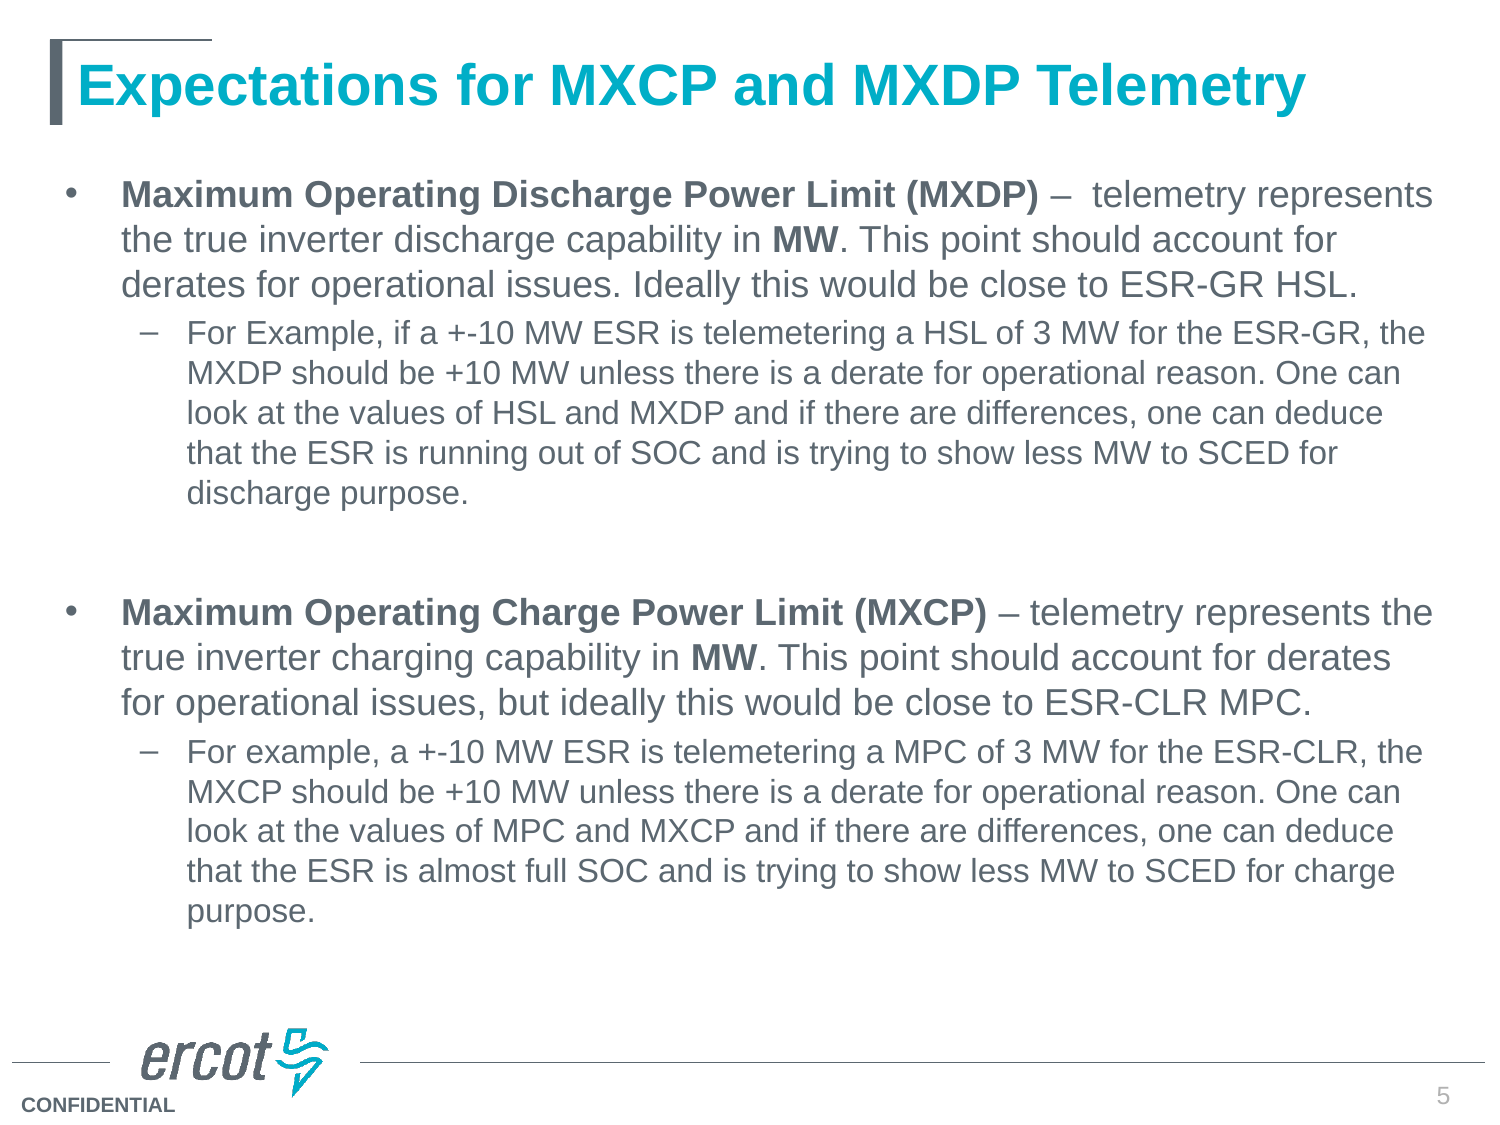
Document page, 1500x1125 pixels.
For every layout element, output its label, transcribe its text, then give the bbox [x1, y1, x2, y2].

list Maximum Operating Discharge Power Limit (MXDP) – telemetry represents the true inverter discharge capability in MW. This point should account for derates for operational issues. Ideally this would be close to ESR-GR HSL. For Example, if a +-10 MW ESR is telemetering a HSL of 3 MW for the ESR-GR, the MXDP should be +10 MW unless there is a derate for operational reason. One can look at the values of HSL and MXDP and if there are differences, one can deduce that the ESR is running out of SOC and is trying to show less MW to SCED for discharge purpose. Maximum Operating Charge Power Limit (MXCP) – telemetry represents the true inverter charging capability in MW. This point should account for derates for operational issues, but ideally this would be close to ESR-CLR MPC. For example, a +-10 MW ESR is telemetering a MPC of 3 MW for the ESR-CLR, the MXCP should be +10 MW unless there is a derate for operational reason. One can look at the values of MPC and MXCP and if there are differences, one can deduce that the ESR is almost full SOC and is trying to show less MW to SCED for charge purpose. [50, 162, 1450, 992]
title Expectations for MXCP and MXDP Telemetry [62, 39, 1450, 125]
slide_number 5 [1400, 1076, 1488, 1113]
picture [137, 1024, 332, 1100]
